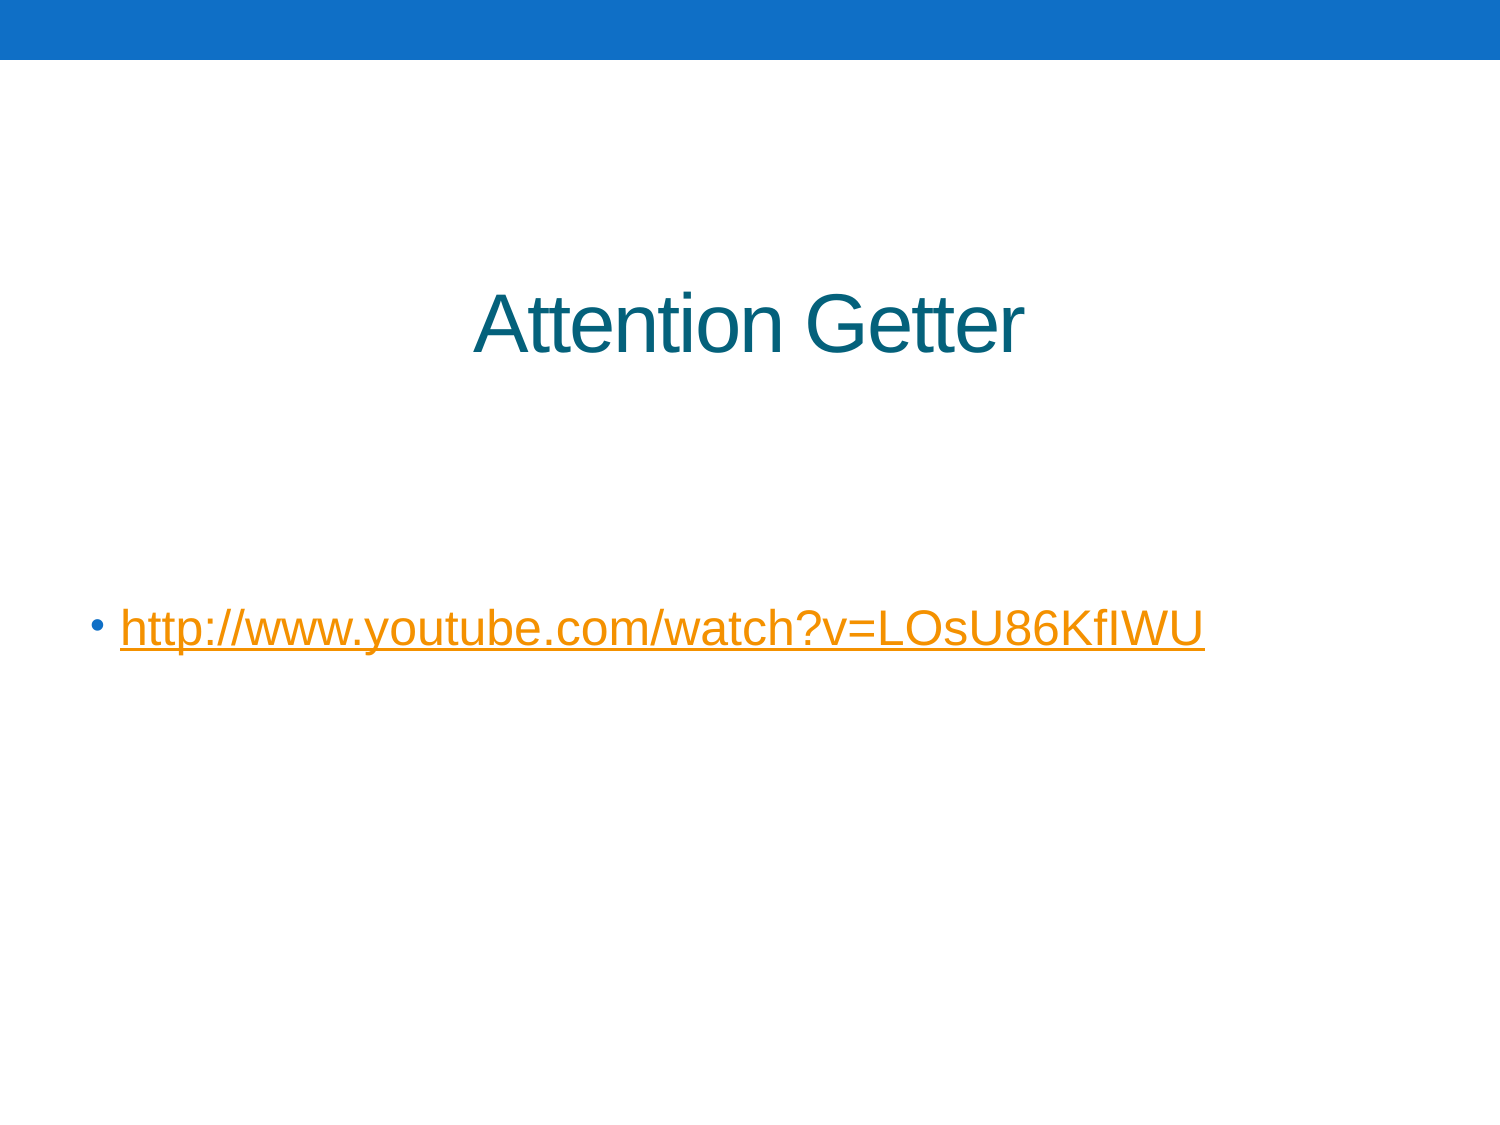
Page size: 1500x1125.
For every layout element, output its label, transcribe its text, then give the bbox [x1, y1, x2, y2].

list http://www.youtube.com/watch?v=LOsU86KfIWU [75, 587, 1425, 1125]
title Attention Getter [75, 237, 1425, 400]
